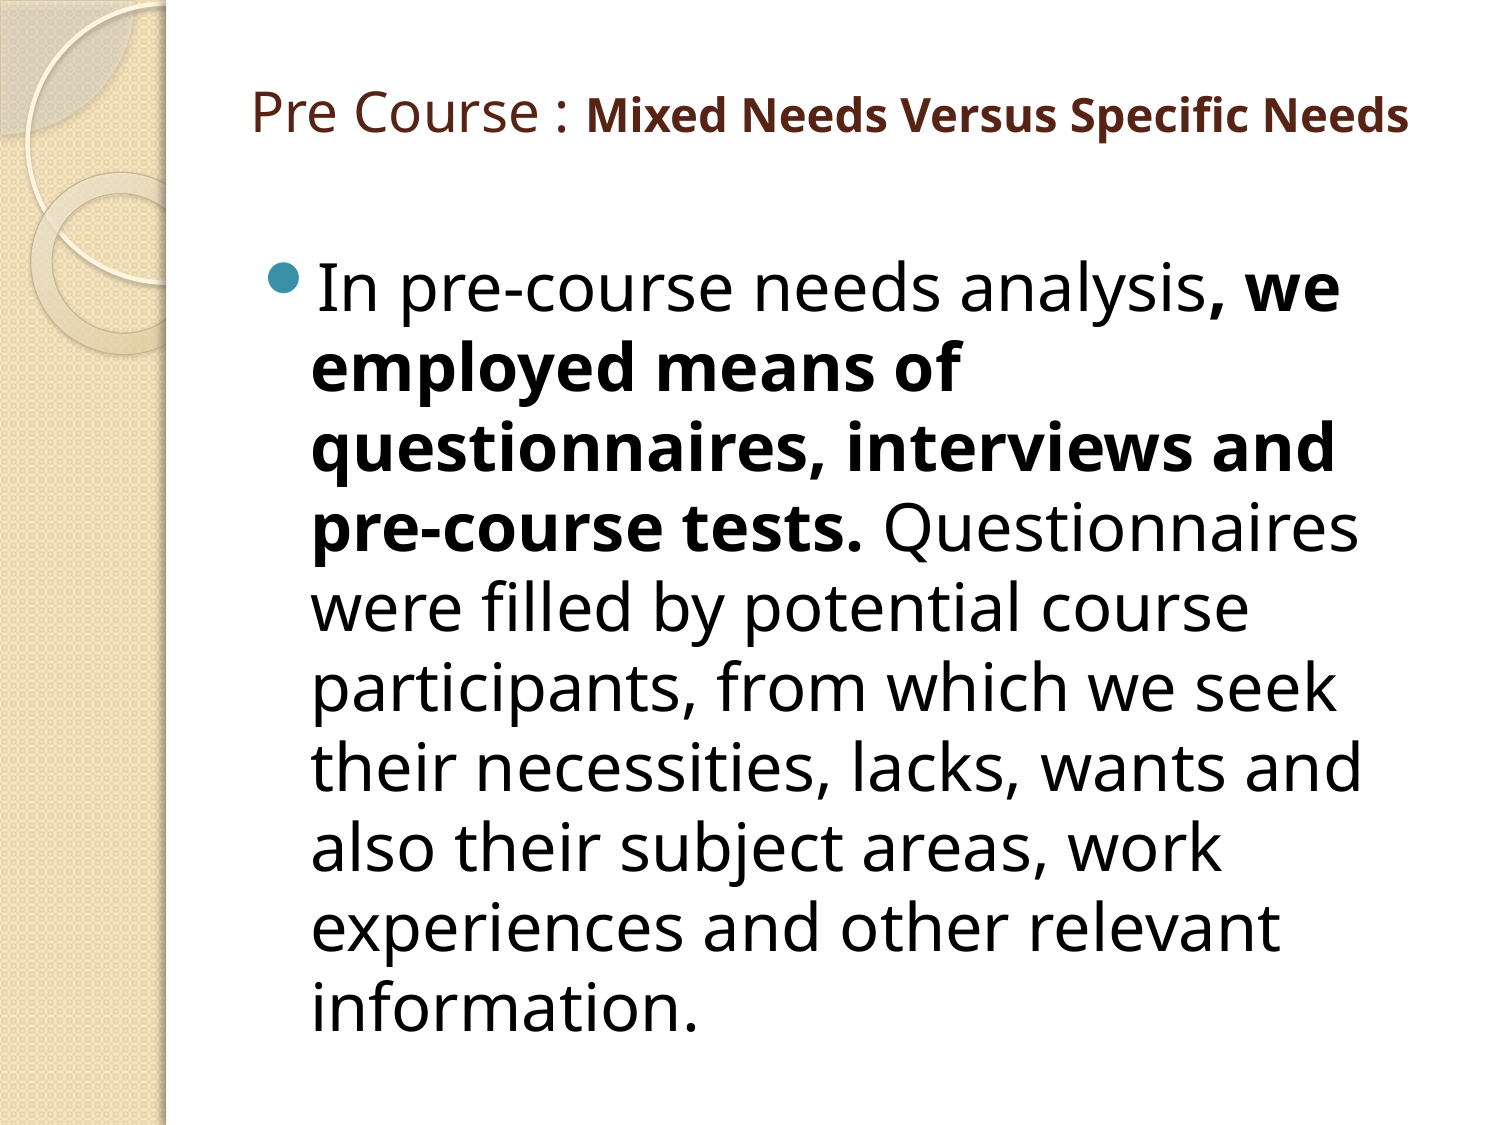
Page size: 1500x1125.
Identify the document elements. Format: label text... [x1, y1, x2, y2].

list In pre-course needs analysis, we employed means of questionnaires, interviews and pre-course tests. Questionnaires were filled by potential course participants, from which we seek their necessities, lacks, wants and also their subject areas, work experiences and other relevant information. [235, 237, 1466, 1025]
title Pre Course : Mixed Needs Versus Specific Needs [235, 45, 1466, 233]
